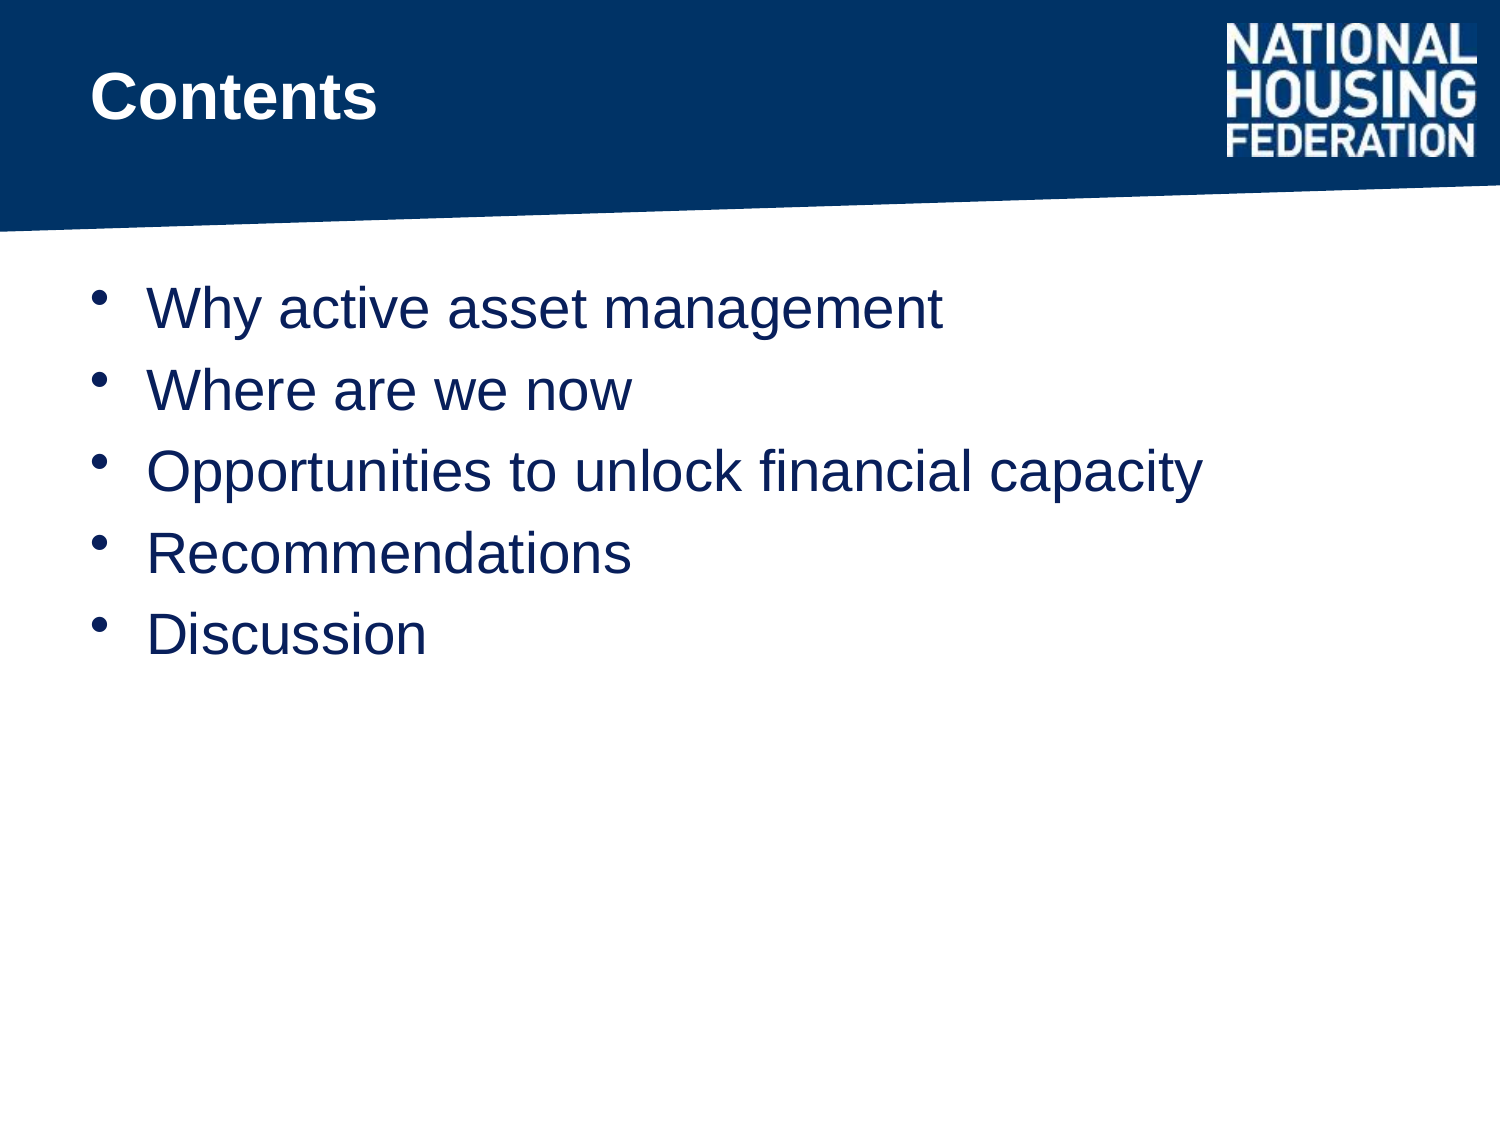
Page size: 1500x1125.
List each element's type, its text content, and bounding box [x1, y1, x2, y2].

picture [1227, 23, 1477, 157]
title Contents [75, 45, 1184, 200]
list Why active asset management Where are we now Opportunities to unlock financial capacity Recommendations Discussion [75, 262, 1412, 1035]
